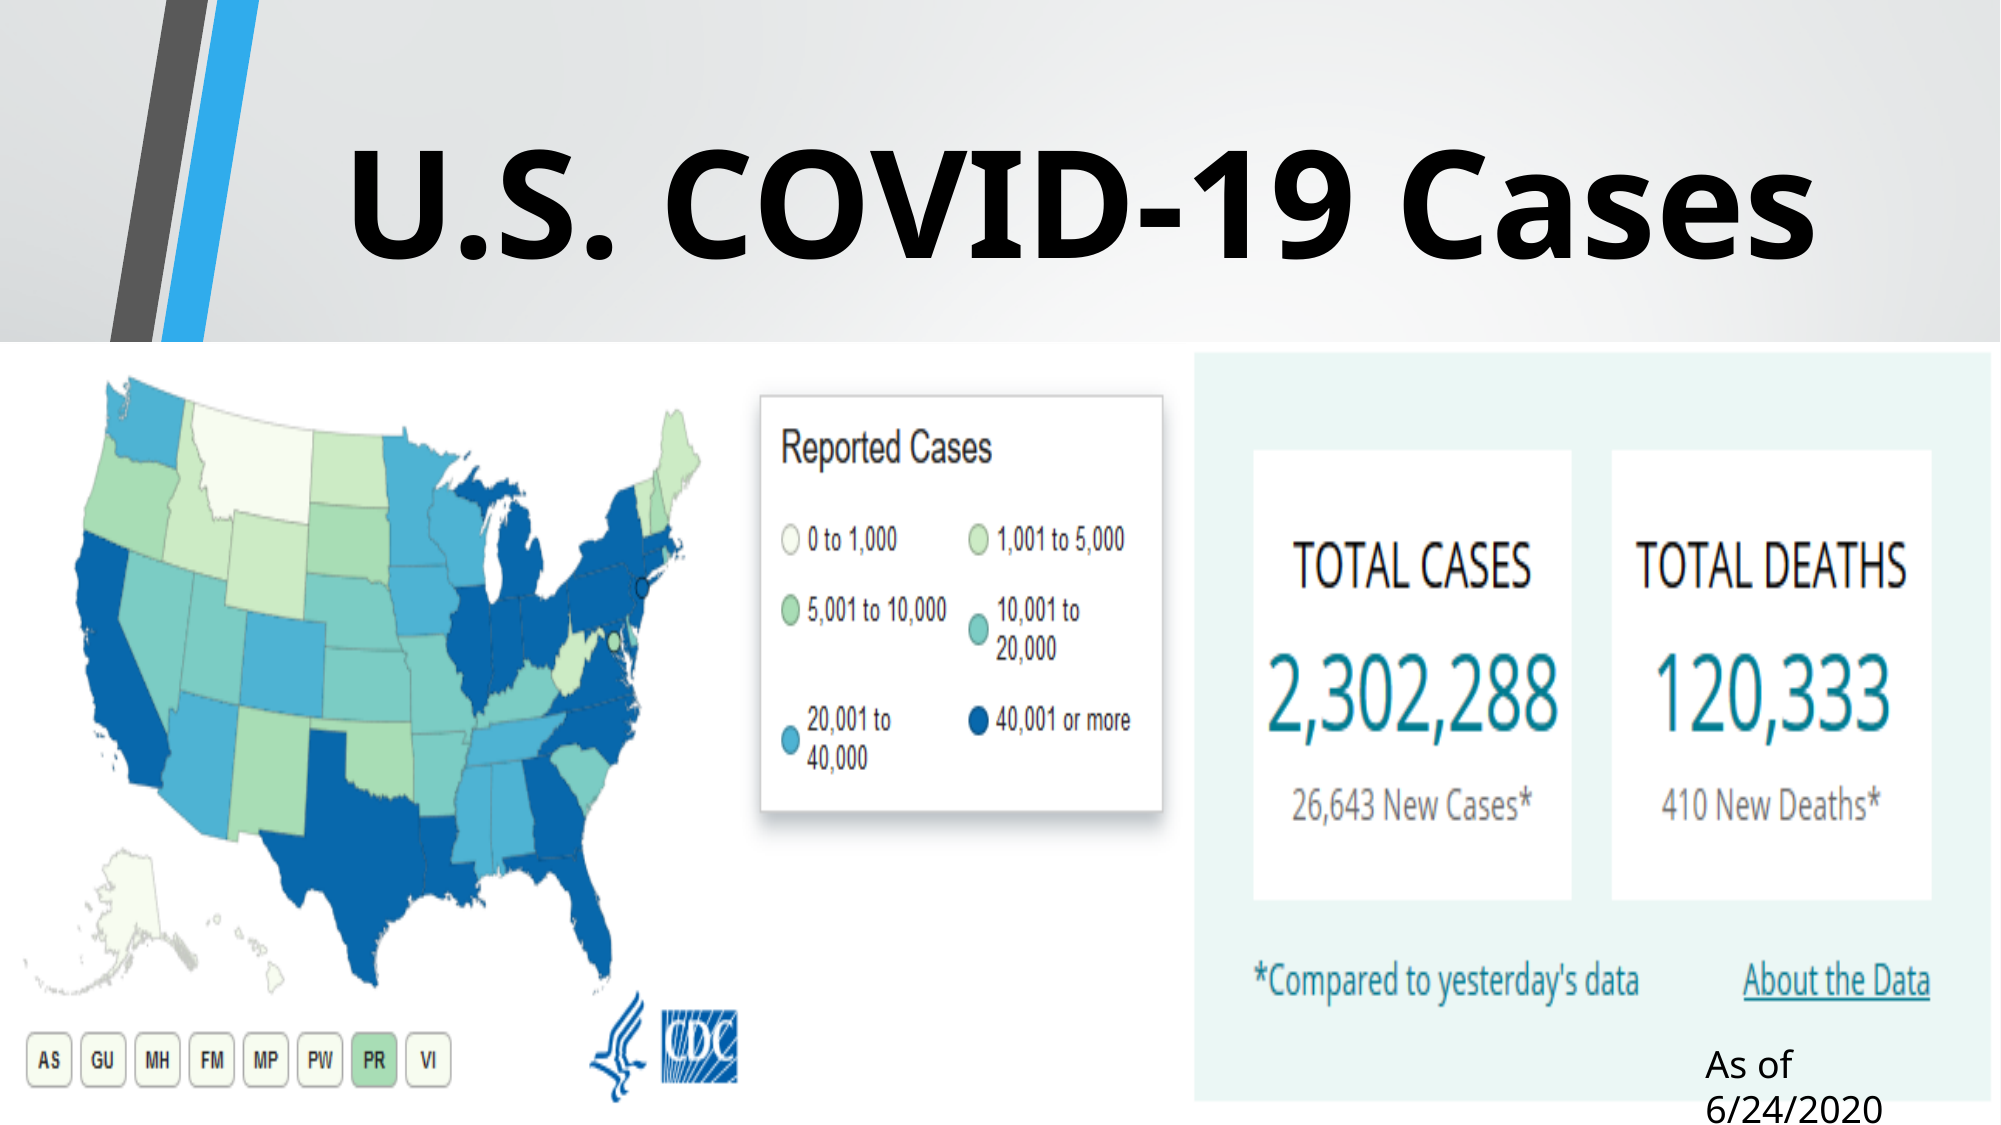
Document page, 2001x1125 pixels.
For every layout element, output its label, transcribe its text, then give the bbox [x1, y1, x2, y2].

title U.S. COVID-19 Cases [259, 55, 1903, 342]
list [0, 342, 1185, 1125]
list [1185, 342, 2000, 1125]
